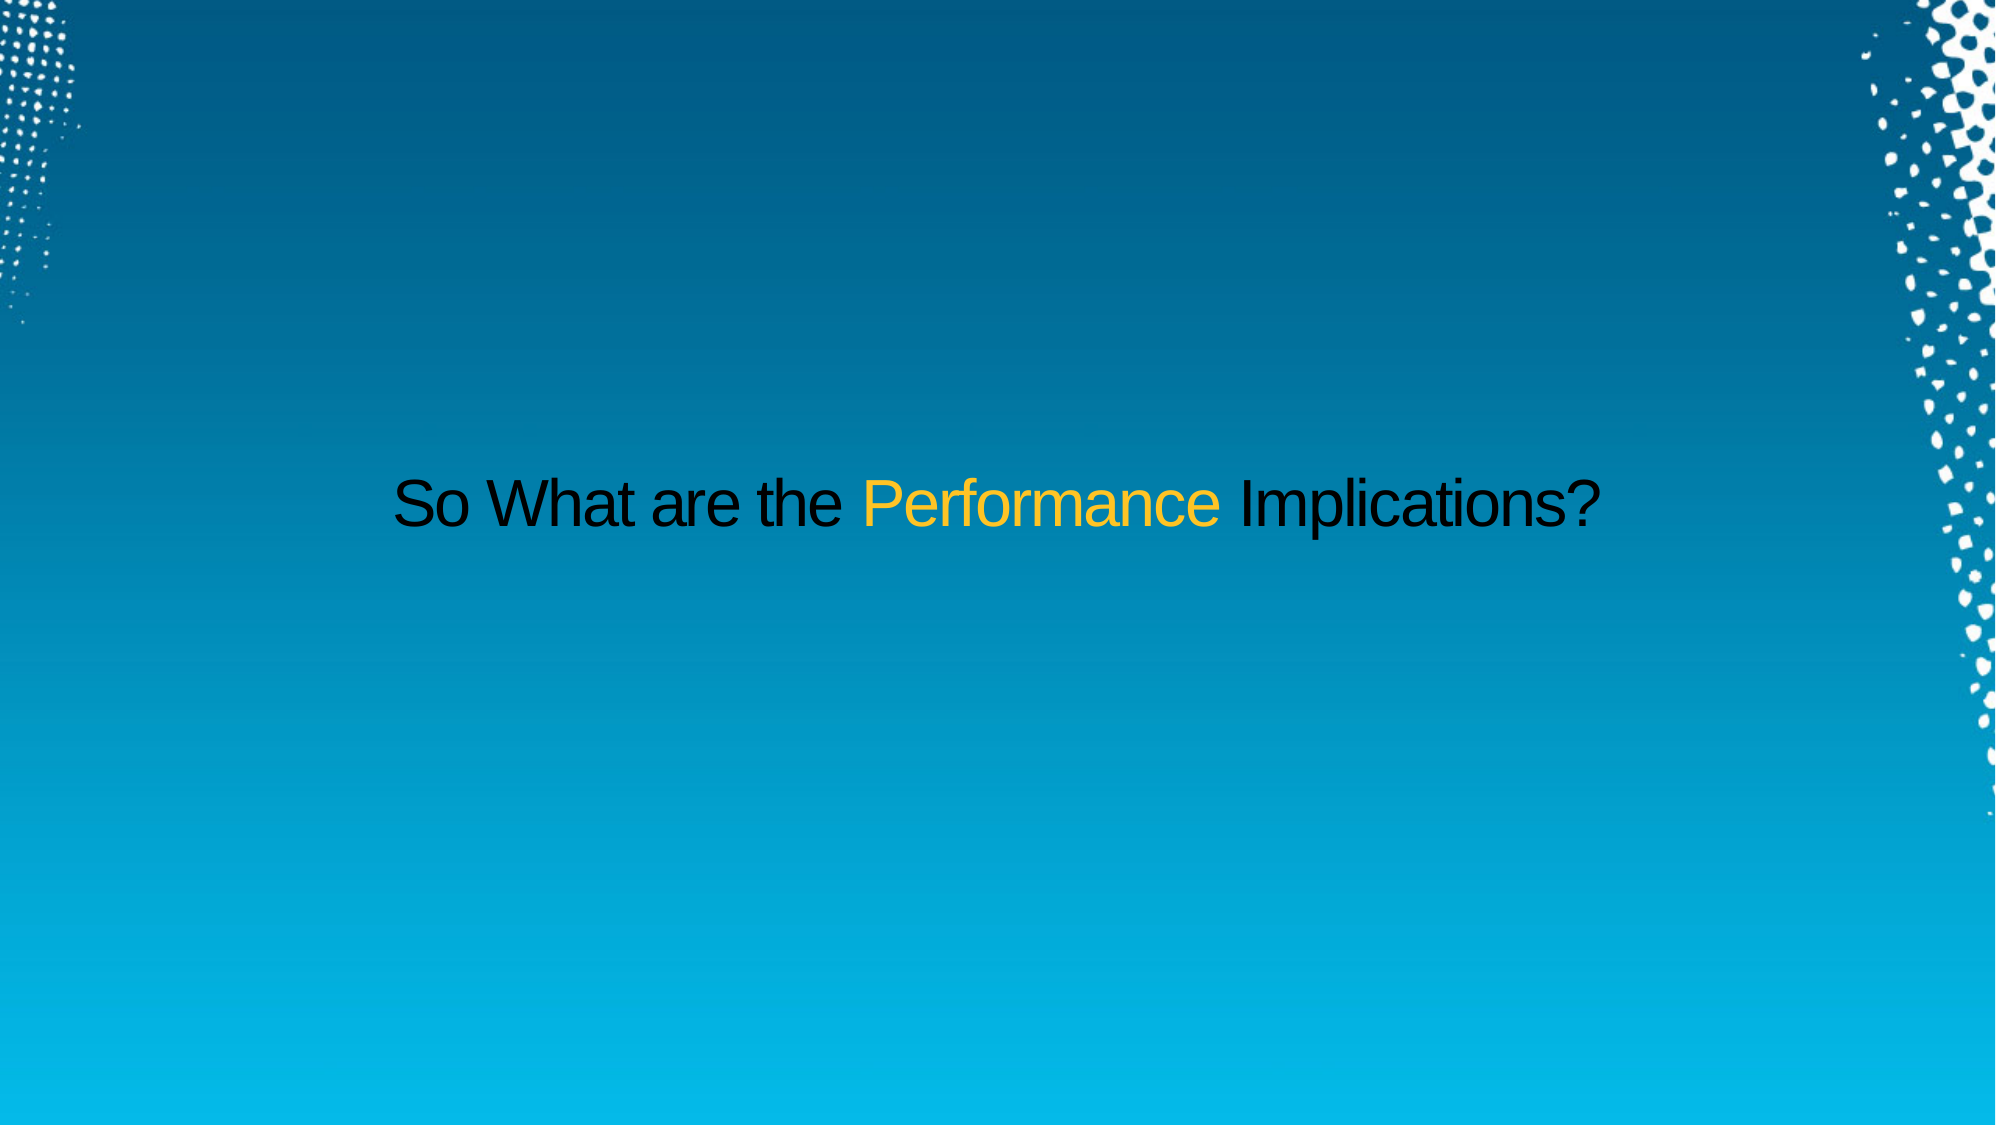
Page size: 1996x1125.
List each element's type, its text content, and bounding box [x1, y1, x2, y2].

picture [1990, 382, 1996, 391]
picture [16, 143, 21, 151]
picture [33, 116, 40, 124]
title So What are the Performance Implications? [0, 468, 1996, 657]
picture [18, 13, 26, 19]
picture [1938, 269, 1949, 276]
picture [1885, 152, 1898, 166]
picture [0, 155, 5, 163]
picture [42, 42, 49, 53]
picture [1951, 246, 1961, 256]
picture [1941, 213, 1952, 220]
picture [1931, 431, 1943, 449]
picture [42, 15, 54, 25]
picture [30, 14, 40, 23]
picture [1924, 399, 1935, 415]
picture [1921, 87, 1937, 99]
picture [11, 55, 19, 64]
picture [1980, 349, 1988, 357]
picture [1970, 683, 1981, 694]
picture [29, 27, 38, 38]
picture [1912, 109, 1921, 119]
picture [0, 40, 9, 45]
picture [1966, 426, 1976, 436]
picture [1922, 141, 1931, 155]
picture [55, 62, 62, 69]
picture [1897, 240, 1908, 254]
picture [1905, 274, 1916, 291]
picture [1923, 344, 1935, 358]
picture [1953, 187, 1967, 200]
picture [41, 59, 47, 67]
picture [9, 84, 15, 91]
picture [6, 97, 12, 105]
picture [1931, 0, 1996, 306]
picture [1926, 291, 1937, 297]
picture [1969, 368, 1978, 380]
picture [1944, 413, 1954, 424]
picture [1954, 445, 1964, 460]
picture [54, 76, 60, 83]
picture [1871, 83, 1877, 96]
picture [1931, 379, 1944, 391]
picture [1959, 278, 1972, 291]
picture [3, 10, 11, 18]
picture [1929, 235, 1939, 241]
picture [13, 41, 25, 49]
picture [1916, 257, 1928, 264]
picture [1968, 312, 1981, 322]
picture [1907, 223, 1914, 230]
picture [18, 0, 29, 6]
picture [1956, 392, 1966, 402]
picture [1894, 188, 1908, 198]
picture [1937, 324, 1948, 332]
picture [1988, 438, 1996, 448]
picture [38, 74, 47, 80]
picture [1979, 404, 1988, 414]
picture [58, 32, 66, 41]
picture [1910, 164, 1919, 177]
picture [1976, 657, 1991, 676]
picture [1946, 359, 1956, 366]
picture [1984, 691, 1996, 709]
picture [33, 88, 42, 96]
picture [31, 131, 37, 138]
picture [1911, 309, 1925, 326]
picture [1915, 367, 1926, 378]
picture [1903, 77, 1914, 83]
picture [1989, 321, 1996, 339]
picture [1878, 118, 1888, 131]
picture [1890, 99, 1902, 106]
picture [1917, 0, 1930, 8]
picture [1931, 177, 1942, 189]
picture [56, 47, 64, 55]
picture [1862, 51, 1871, 59]
picture [1934, 122, 1946, 133]
picture [1942, 155, 1956, 167]
picture [1978, 714, 1989, 729]
picture [17, 129, 23, 136]
picture [1976, 460, 1983, 468]
picture [1987, 747, 1996, 765]
picture [28, 42, 36, 54]
picture [1918, 200, 1930, 208]
picture [10, 69, 17, 78]
picture [33, 0, 42, 10]
picture [16, 22, 23, 34]
picture [34, 101, 42, 111]
picture [1959, 334, 1968, 344]
picture [0, 24, 9, 33]
picture [1949, 301, 1958, 312]
picture [26, 57, 34, 68]
picture [1926, 27, 1941, 45]
picture [47, 0, 57, 10]
picture [24, 72, 32, 82]
picture [42, 31, 52, 39]
